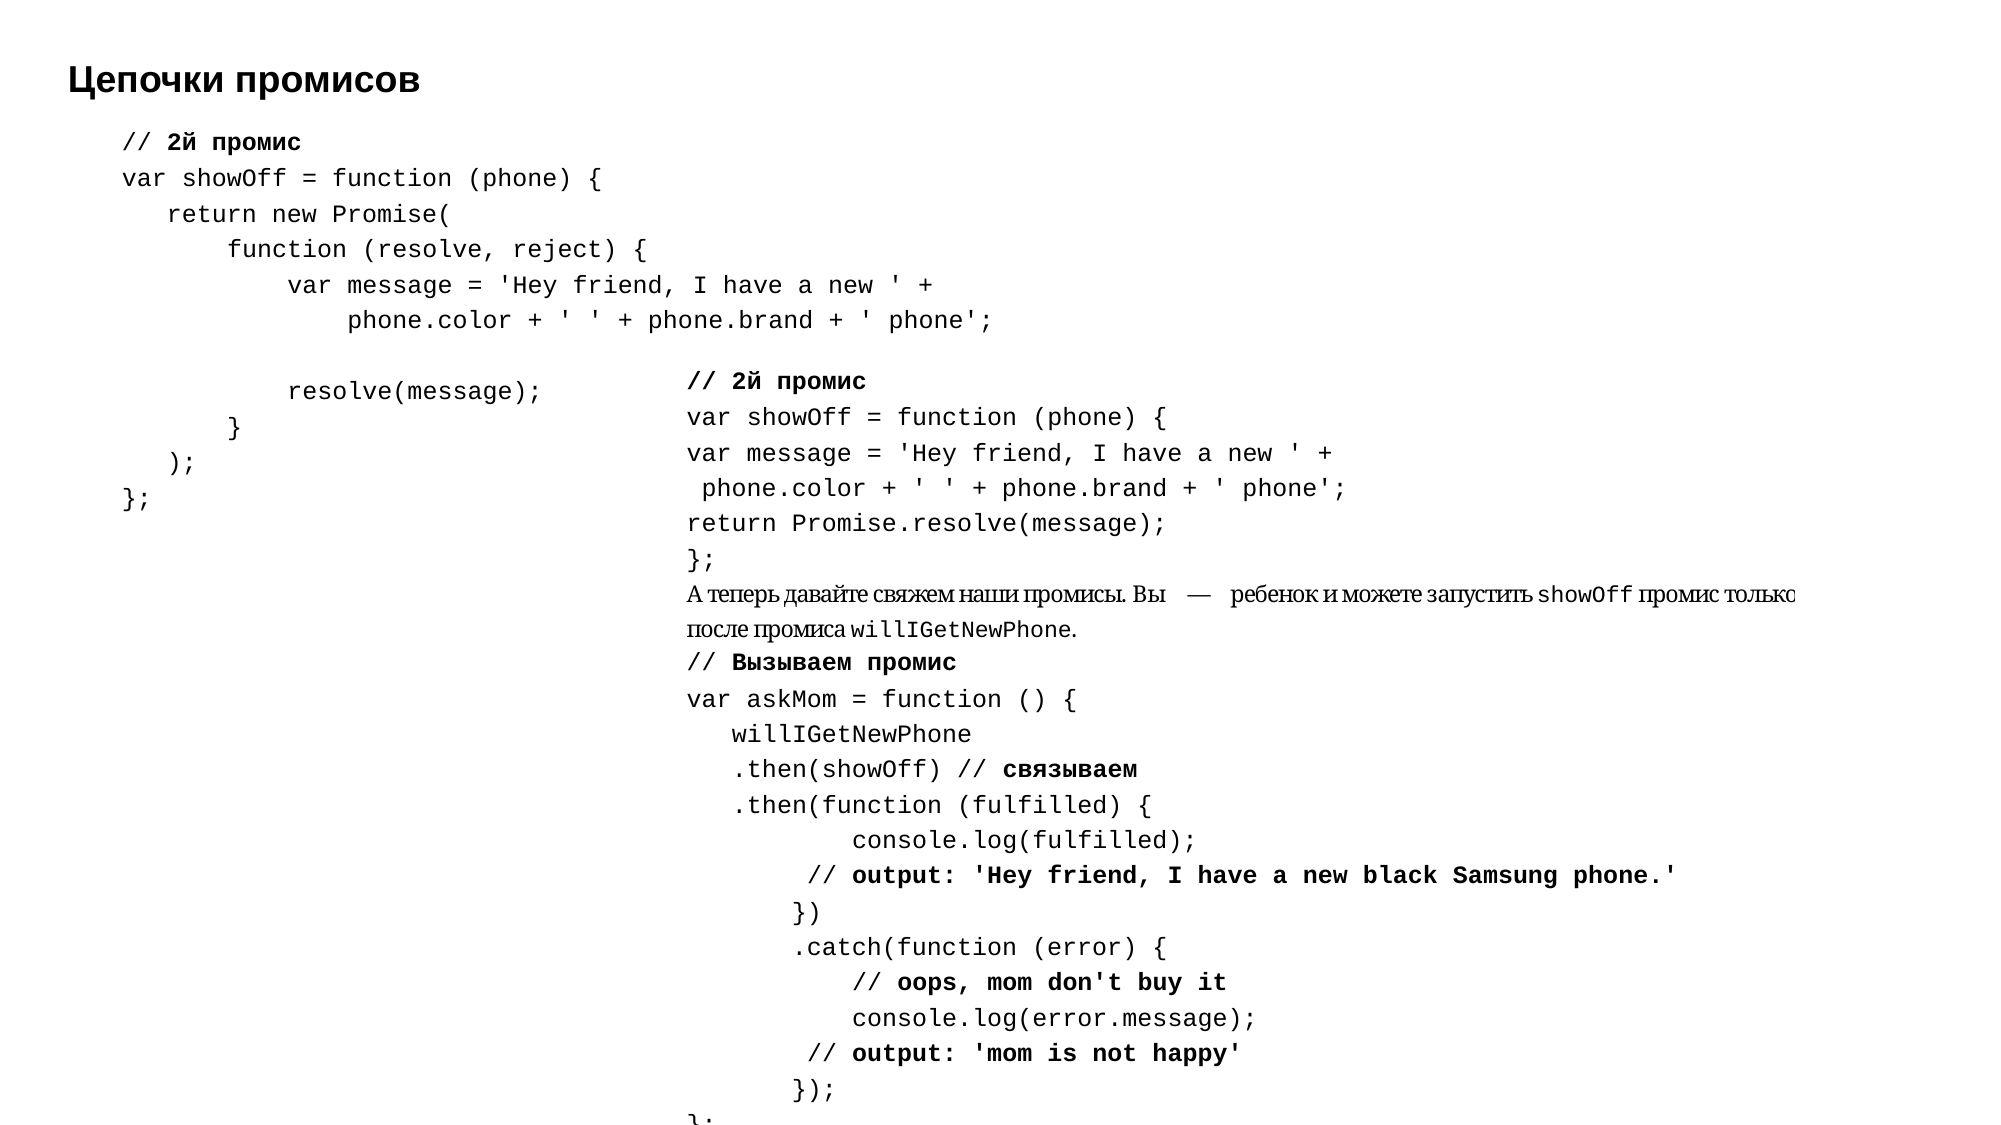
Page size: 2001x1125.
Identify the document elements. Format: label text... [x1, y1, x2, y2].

picture [121, 129, 1795, 1125]
text_box Цепочки промисов [53, 35, 436, 107]
